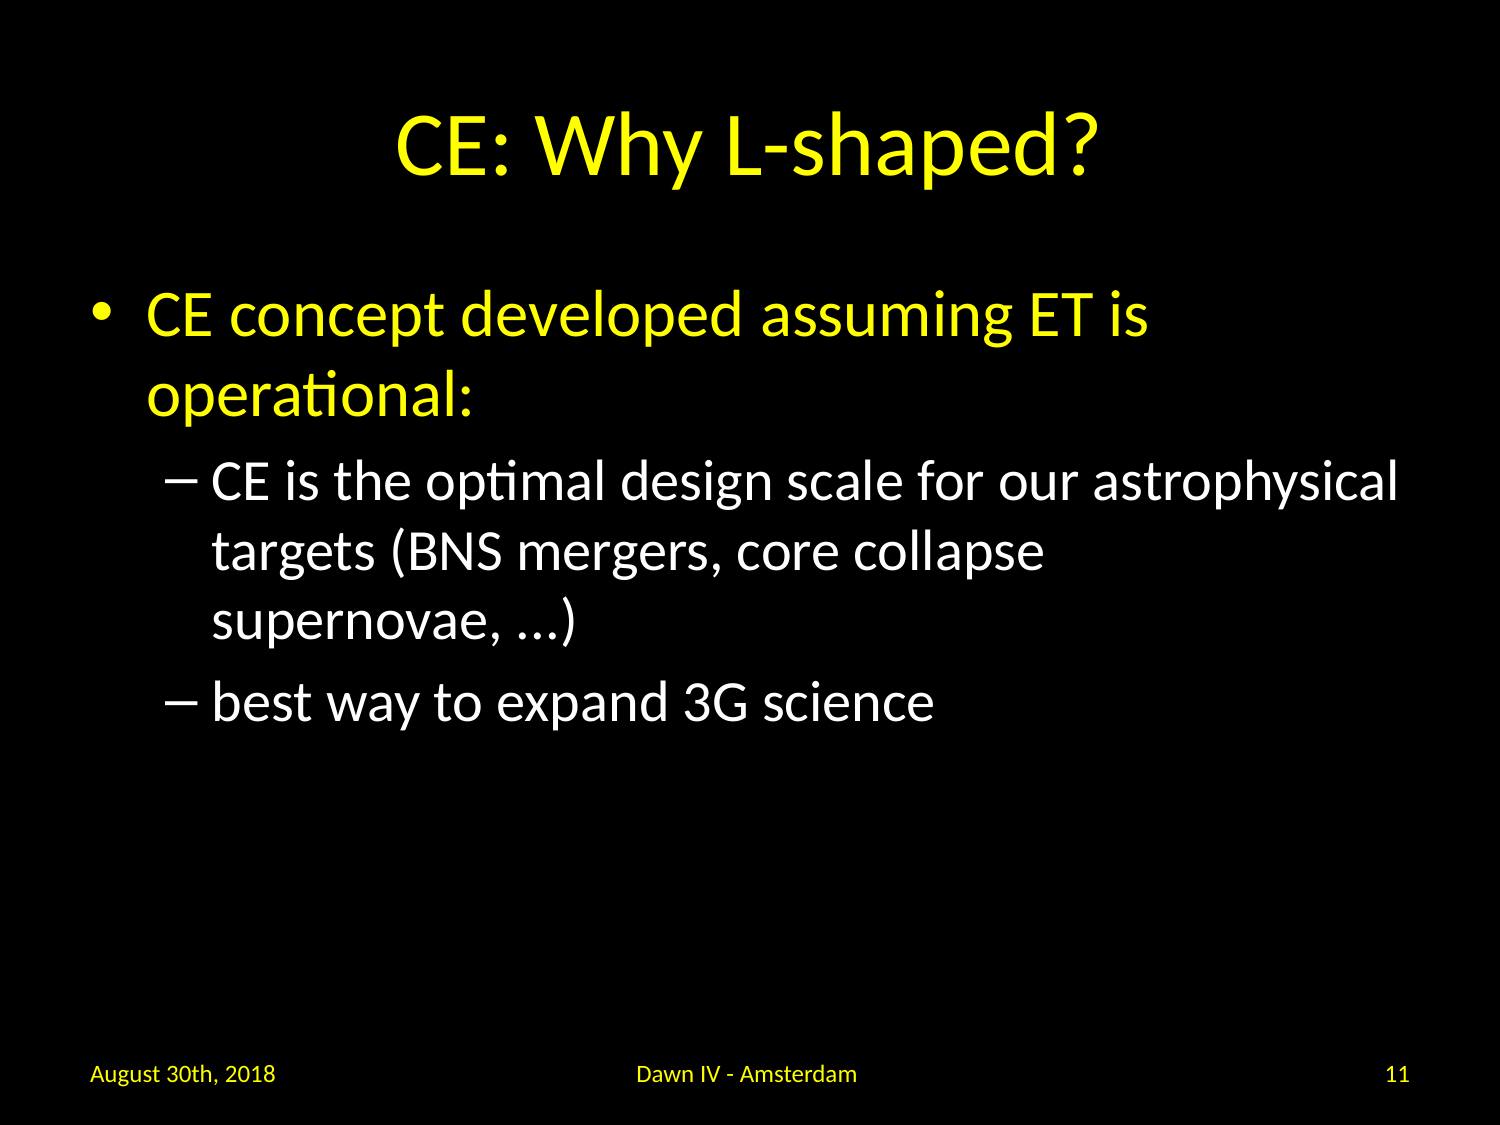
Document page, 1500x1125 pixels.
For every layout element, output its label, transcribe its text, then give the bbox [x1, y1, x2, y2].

list CE concept developed assuming ET is operational: CE is the optimal design scale for our astrophysical targets (BNS mergers, core collapse supernovae, ...) best way to expand 3G science [75, 262, 1425, 1005]
title CE: Why L-shaped? [75, 45, 1425, 233]
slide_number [75, 1042, 425, 1103]
slide_number 11 [1074, 1042, 1425, 1103]
footer Dawn IV - Amsterdam [512, 1042, 988, 1103]
